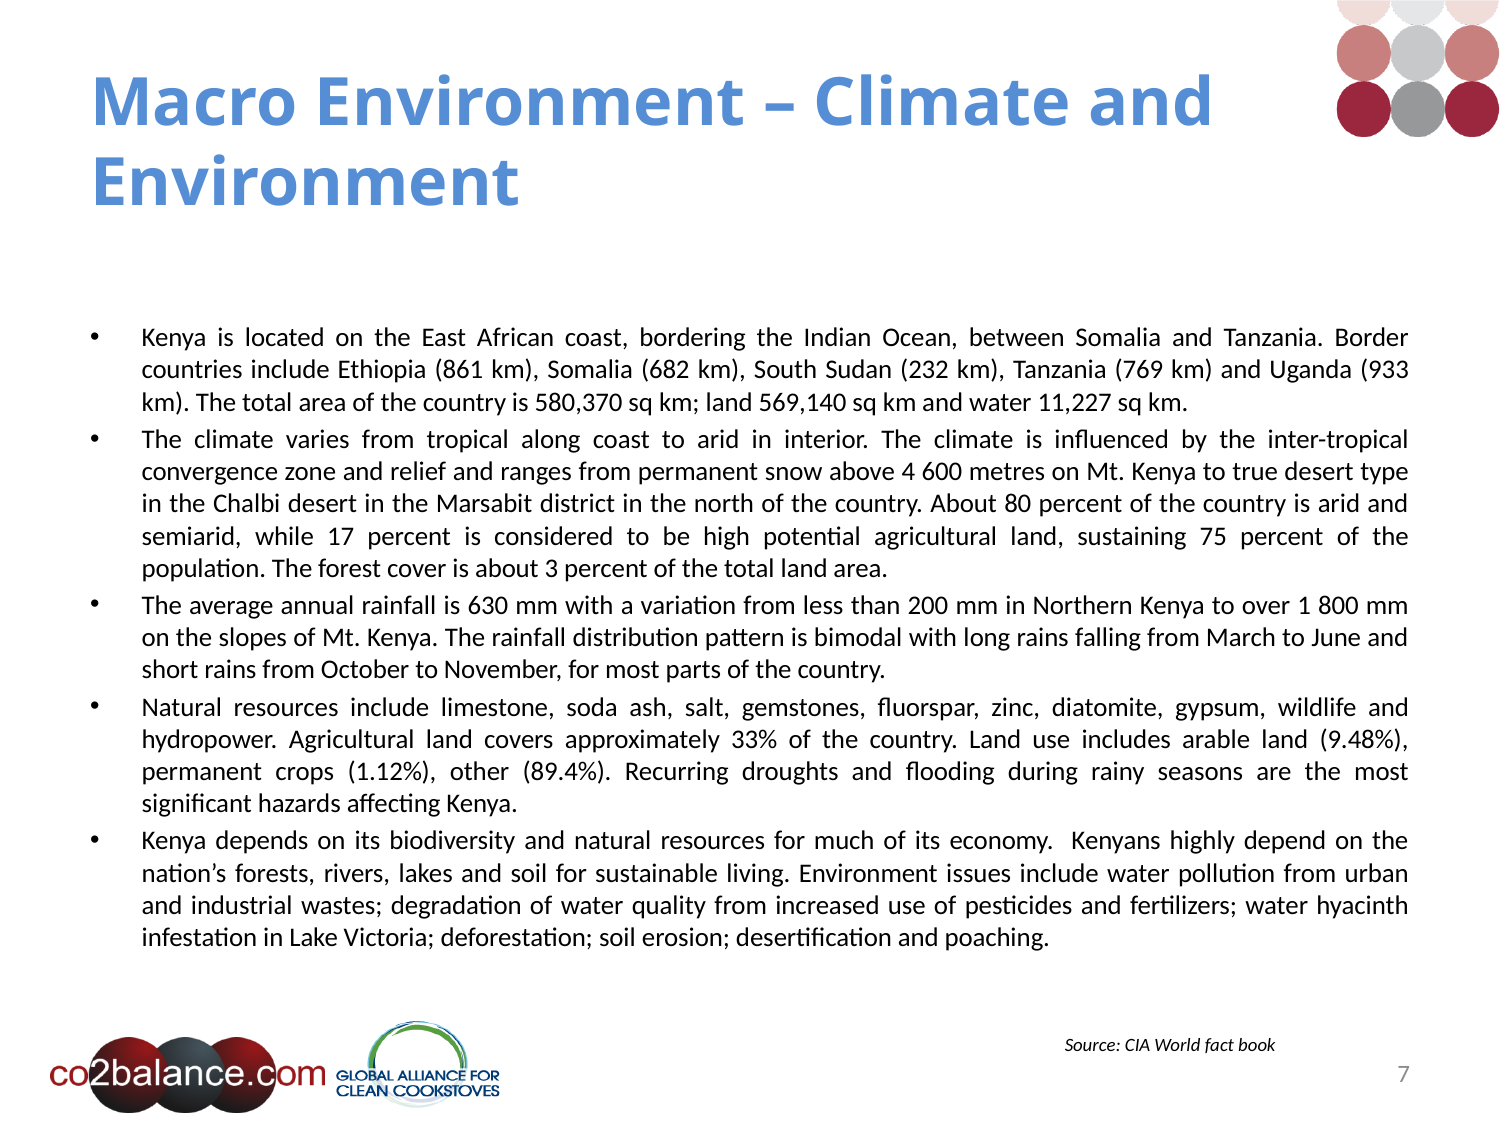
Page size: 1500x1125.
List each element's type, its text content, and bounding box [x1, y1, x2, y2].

text_box Source: CIA World fact book [1050, 1025, 1300, 1063]
picture [50, 1012, 550, 1125]
list Kenya is located on the East African coast, bordering the Indian Ocean, between Somalia and Tanzania. Border countries include Ethiopia (861 km), Somalia (682 km), South Sudan (232 km), Tanzania (769 km) and Uganda (933 km). The total area of the country is 580,370 sq km; land 569,140 sq km and water 11,227 sq km. The climate varies from tropical along coast to arid in interior. The climate is influenced by the inter-tropical convergence zone and relief and ranges from permanent snow above 4 600 metres on Mt. Kenya to true desert type in the Chalbi desert in the Marsabit district in the north of the country. About 80 percent of the country is arid and semiarid, while 17 percent is considered to be high potential agricultural land, sustaining 75 percent of the population. The forest cover is about 3 percent of the total land area. The average annual rainfall is 630 mm with a variation from less than 200 mm in Northern Kenya to over 1 800 mm on the slopes of Mt. Kenya. The rainfall distribution pattern is bimodal with long rains falling from March to June and short rains from October to November, for most parts of the country. Natural resources include limestone, soda ash, salt, gemstones, fluorspar, zinc, diatomite, gypsum, wildlife and hydropower. Agricultural land covers approximately 33% of the country. Land use includes arable land (9.48%), permanent crops (1.12%), other (89.4%). Recurring droughts and flooding during rainy seasons are the most significant hazards affecting Kenya. Kenya depends on its biodiversity and natural resources for much of its economy. Kenyans highly depend on the nation’s forests, rivers, lakes and soil for sustainable living. Environment issues include water pollution from urban and industrial wastes; degradation of water quality from increased use of pesticides and fertilizers; water hyacinth infestation in Lake Victoria; deforestation; soil erosion; desertification and poaching. [75, 312, 1425, 1005]
picture [1335, 0, 1500, 138]
title Macro Environment – Climate and Environment [75, 45, 1425, 233]
slide_number 7 [1074, 1042, 1425, 1103]
